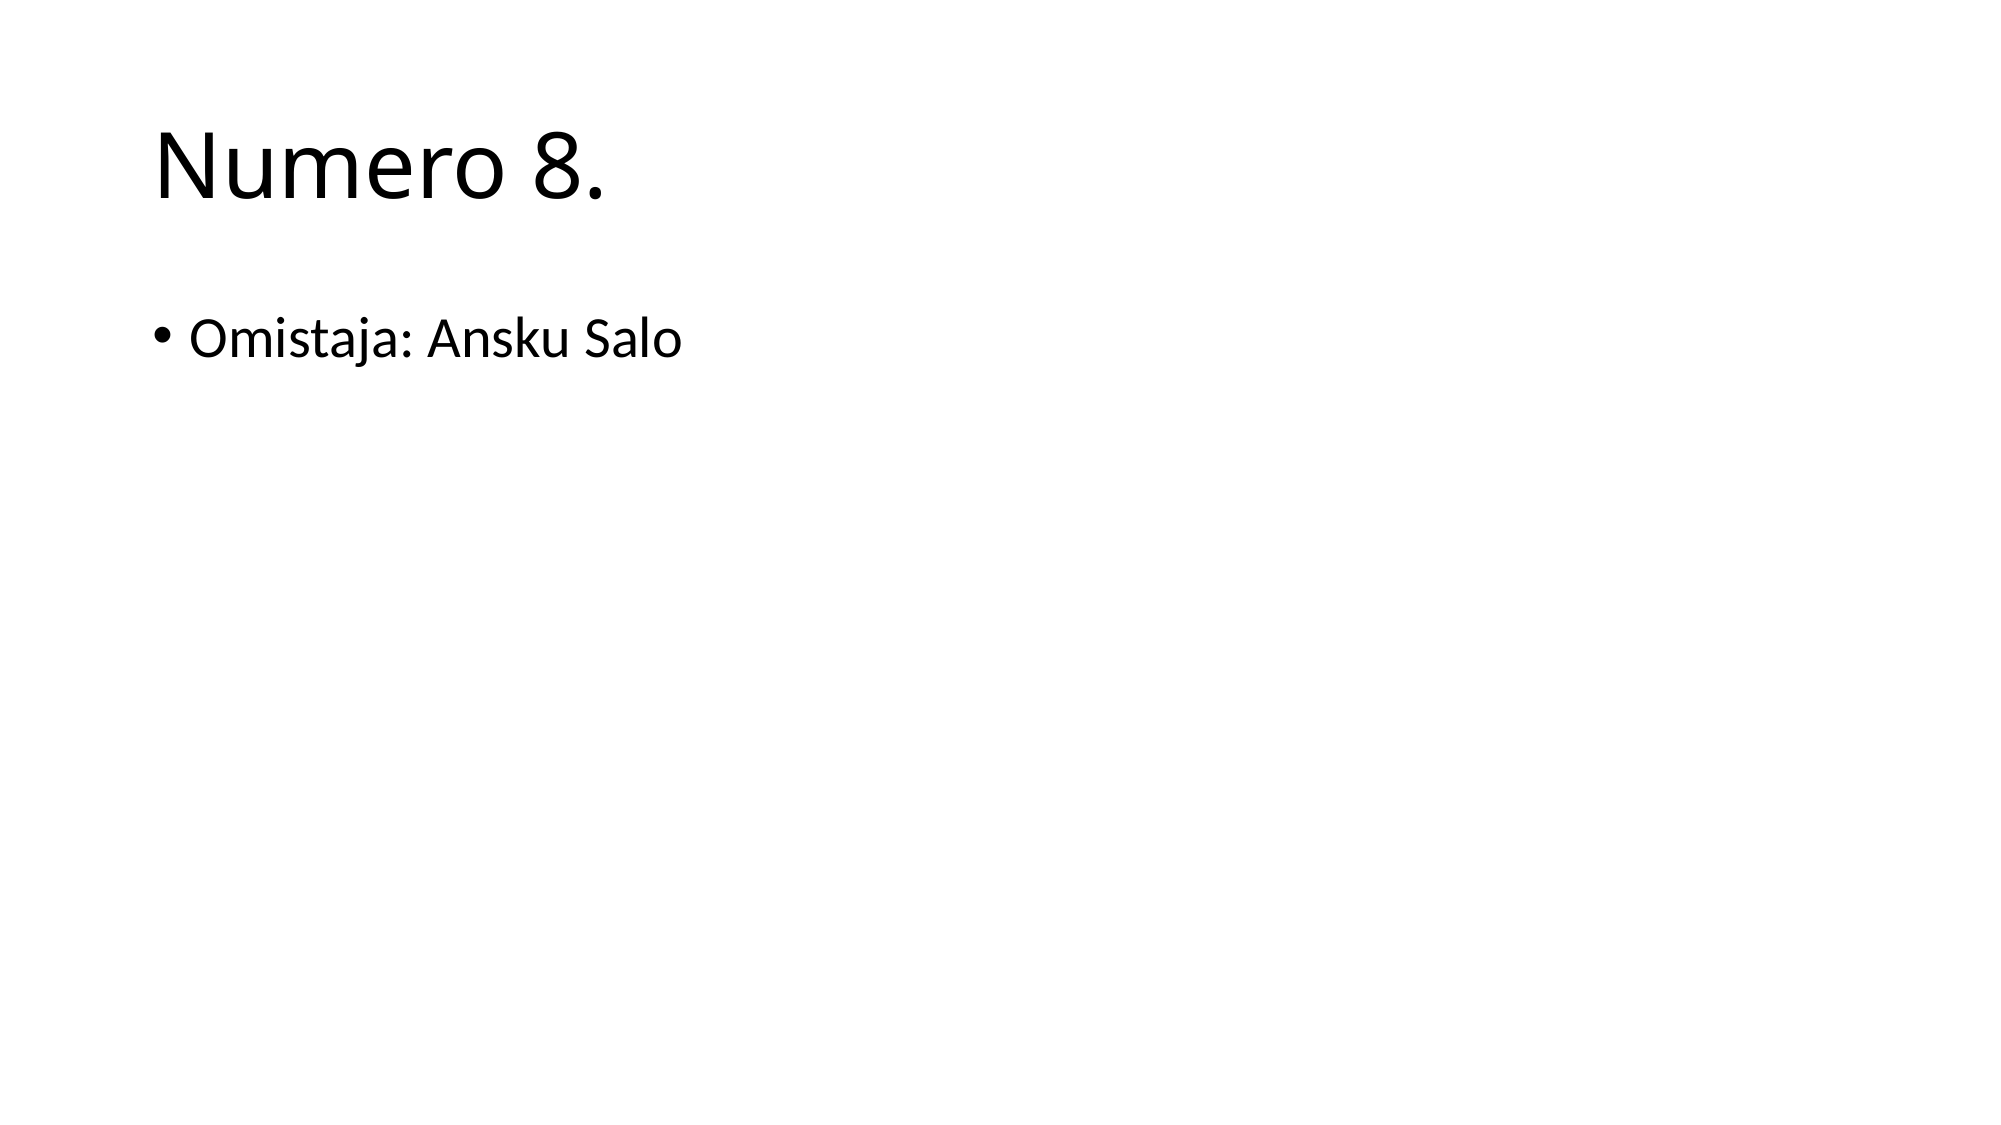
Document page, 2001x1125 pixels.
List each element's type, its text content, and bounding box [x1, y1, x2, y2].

list Omistaja: Ansku Salo [137, 299, 1863, 1014]
title Numero 8. [137, 59, 1863, 278]
